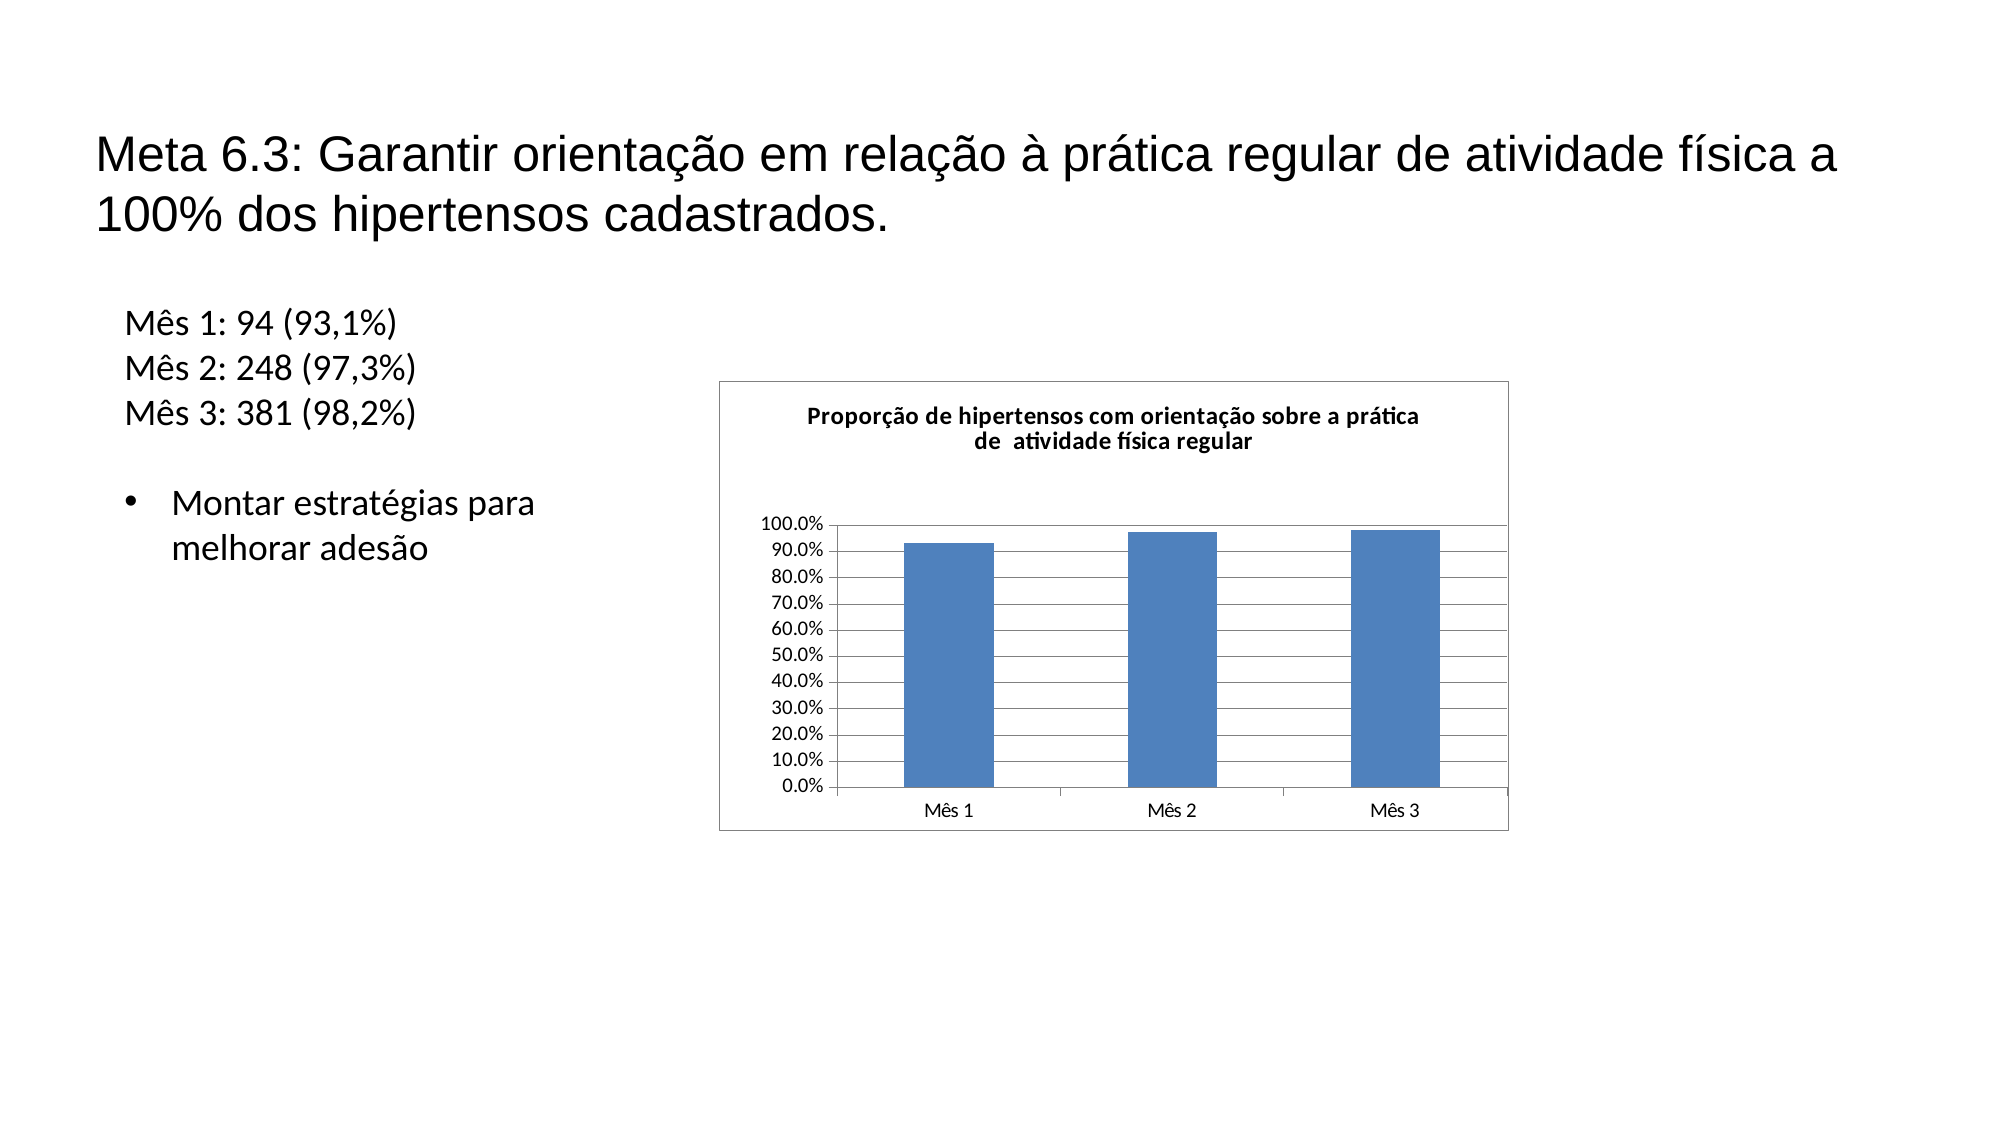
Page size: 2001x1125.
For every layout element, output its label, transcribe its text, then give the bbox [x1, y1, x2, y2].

text_box Meta 6.3: Garantir orientação em relação à prática regular de atividade física a 100% dos hipertensos cadastrados. [80, 114, 1926, 249]
text_box Mês 1: 94 (93,1%) Mês 2: 248 (97,3%) Mês 3: 381 (98,2%) Montar estratégias para melhorar adesão [109, 290, 558, 666]
chart [719, 380, 1509, 831]
